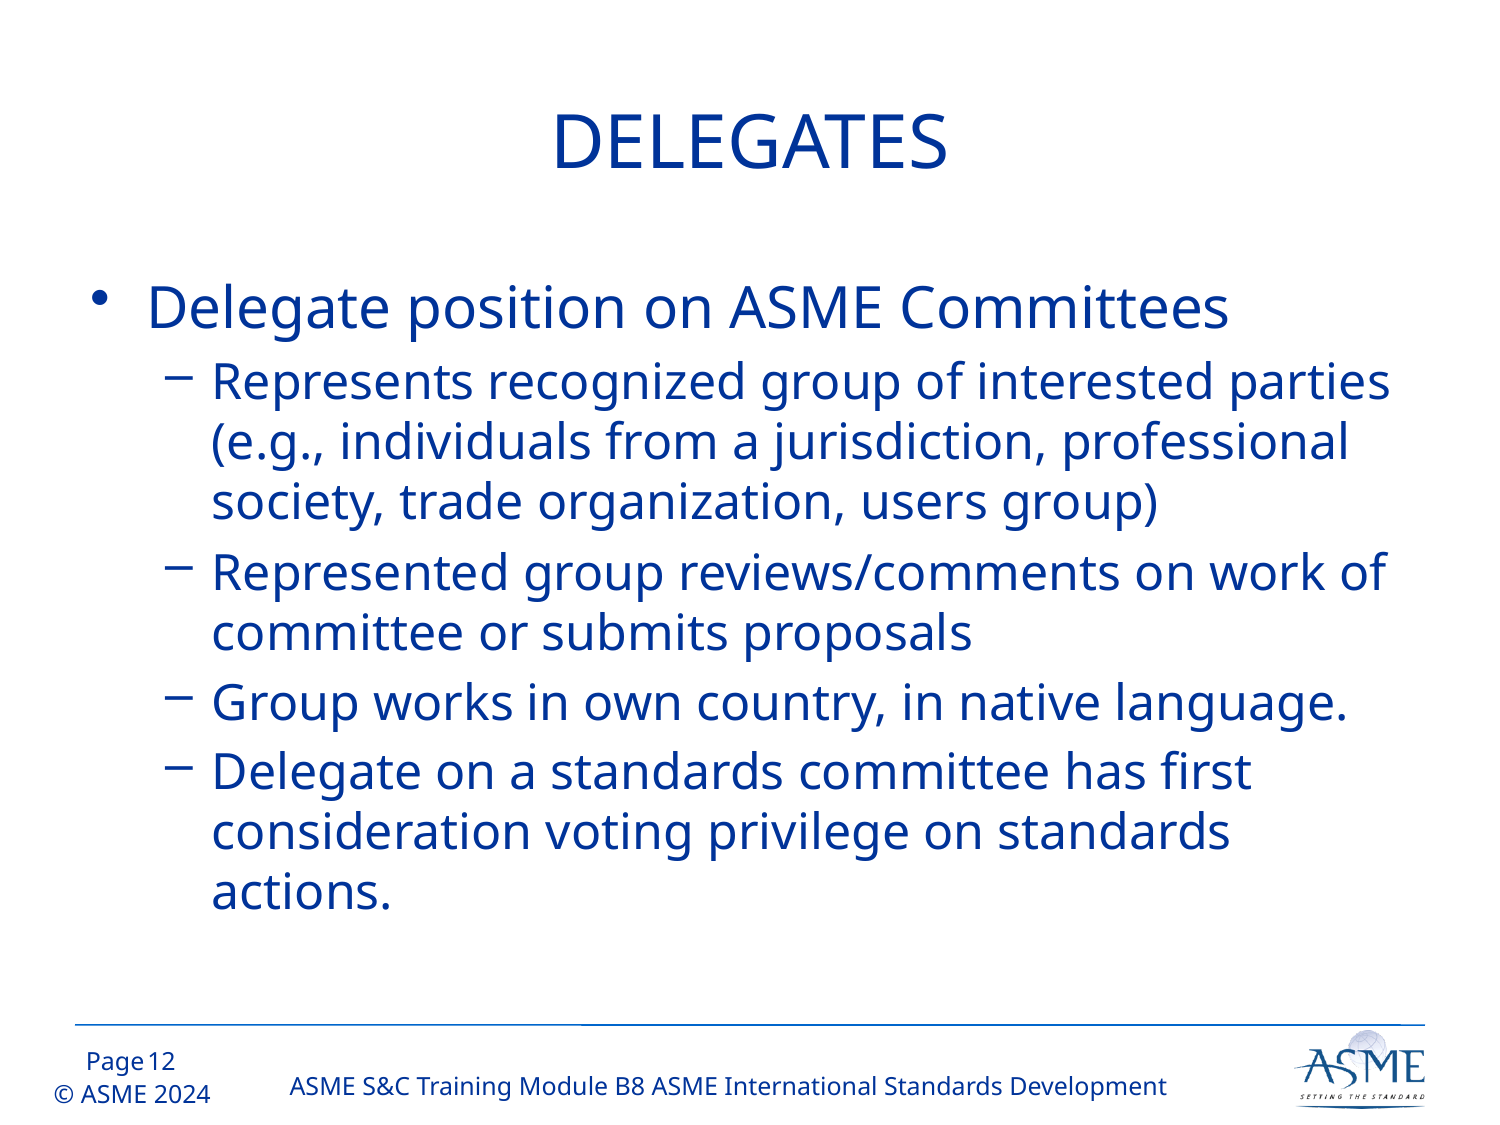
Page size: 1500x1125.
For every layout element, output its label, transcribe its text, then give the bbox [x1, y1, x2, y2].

footer ASME S&C Training Module B8 ASME International Standards Development [229, 1062, 1230, 1103]
title DELEGATES [75, 45, 1425, 233]
list Delegate position on ASME Committees Represents recognized group of interested parties (e.g., individuals from a jurisdiction, professional society, trade organization, users group) Represented group reviews/comments on work of committee or submits proposals Group works in own country, in native language. Delegate on a standards committee has first consideration voting privilege on standards actions. [75, 262, 1425, 1005]
slide_number 11 [132, 1037, 204, 1073]
picture [1294, 1030, 1425, 1109]
